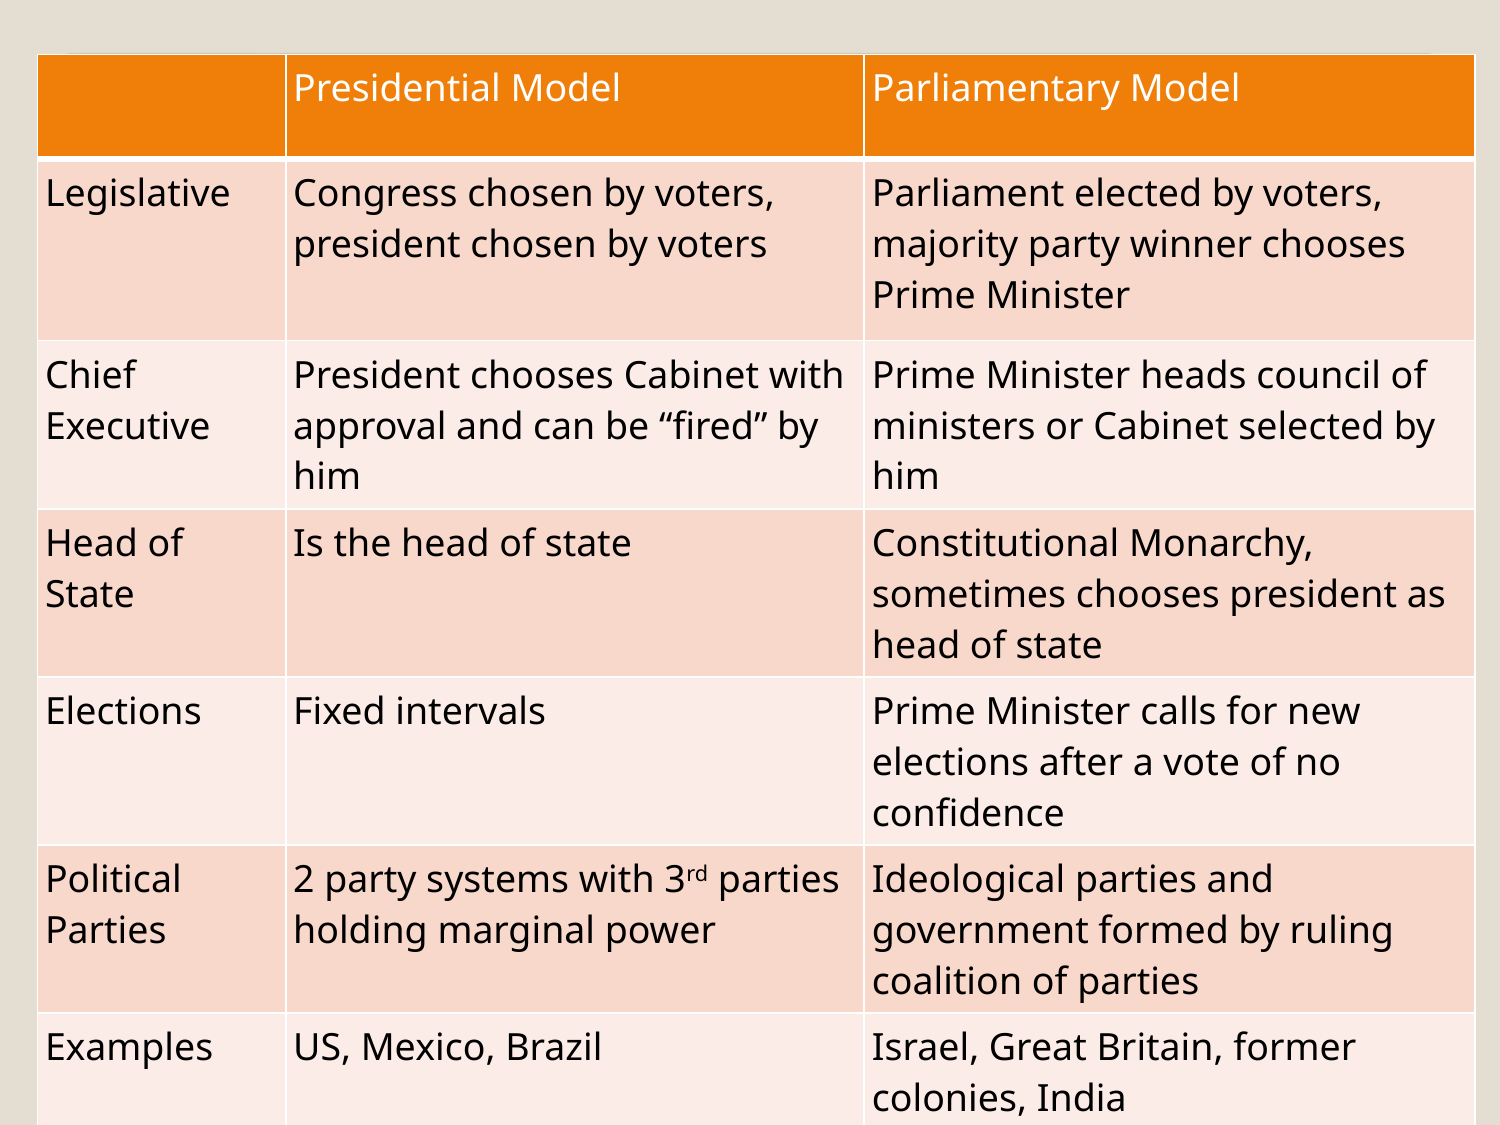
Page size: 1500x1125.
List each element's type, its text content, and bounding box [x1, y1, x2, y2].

table_cell Legislative [38, 162, 285, 340]
table_cell Examples [38, 1014, 285, 1125]
table_cell President chooses Cabinet with approval and can be “fired” by him [287, 341, 863, 508]
table_cell Prime Minister heads council of ministers or Cabinet selected by him [865, 341, 1474, 508]
table_cell Chief Executive [38, 341, 285, 508]
table_cell Is the head of state [287, 510, 863, 676]
table_cell Ideological parties and government formed by ruling coalition of parties [865, 846, 1474, 1012]
table_cell Israel, Great Britain, former colonies, India [865, 1014, 1474, 1125]
table_header Presidential Model [287, 55, 863, 156]
table_cell Fixed intervals [287, 678, 863, 844]
table_cell Parliament elected by voters, majority party winner chooses Prime Minister [865, 162, 1474, 340]
title Differences [61, 49, 1413, 54]
table_cell Congress chosen by voters, president chosen by voters [287, 162, 863, 340]
table_cell US, Mexico, Brazil [287, 1014, 863, 1125]
table_cell Elections [38, 678, 285, 844]
table_cell Constitutional Monarchy, sometimes chooses president as head of state [865, 510, 1474, 676]
table_cell 2 party systems with 3rd parties holding marginal power [287, 846, 863, 1012]
table_header Parliamentary Model [865, 55, 1474, 156]
table_header [38, 55, 285, 156]
table_cell Political Parties [38, 846, 285, 1012]
table_cell Prime Minister calls for new elections after a vote of no confidence [865, 678, 1474, 844]
table_cell Head of State [38, 510, 285, 676]
